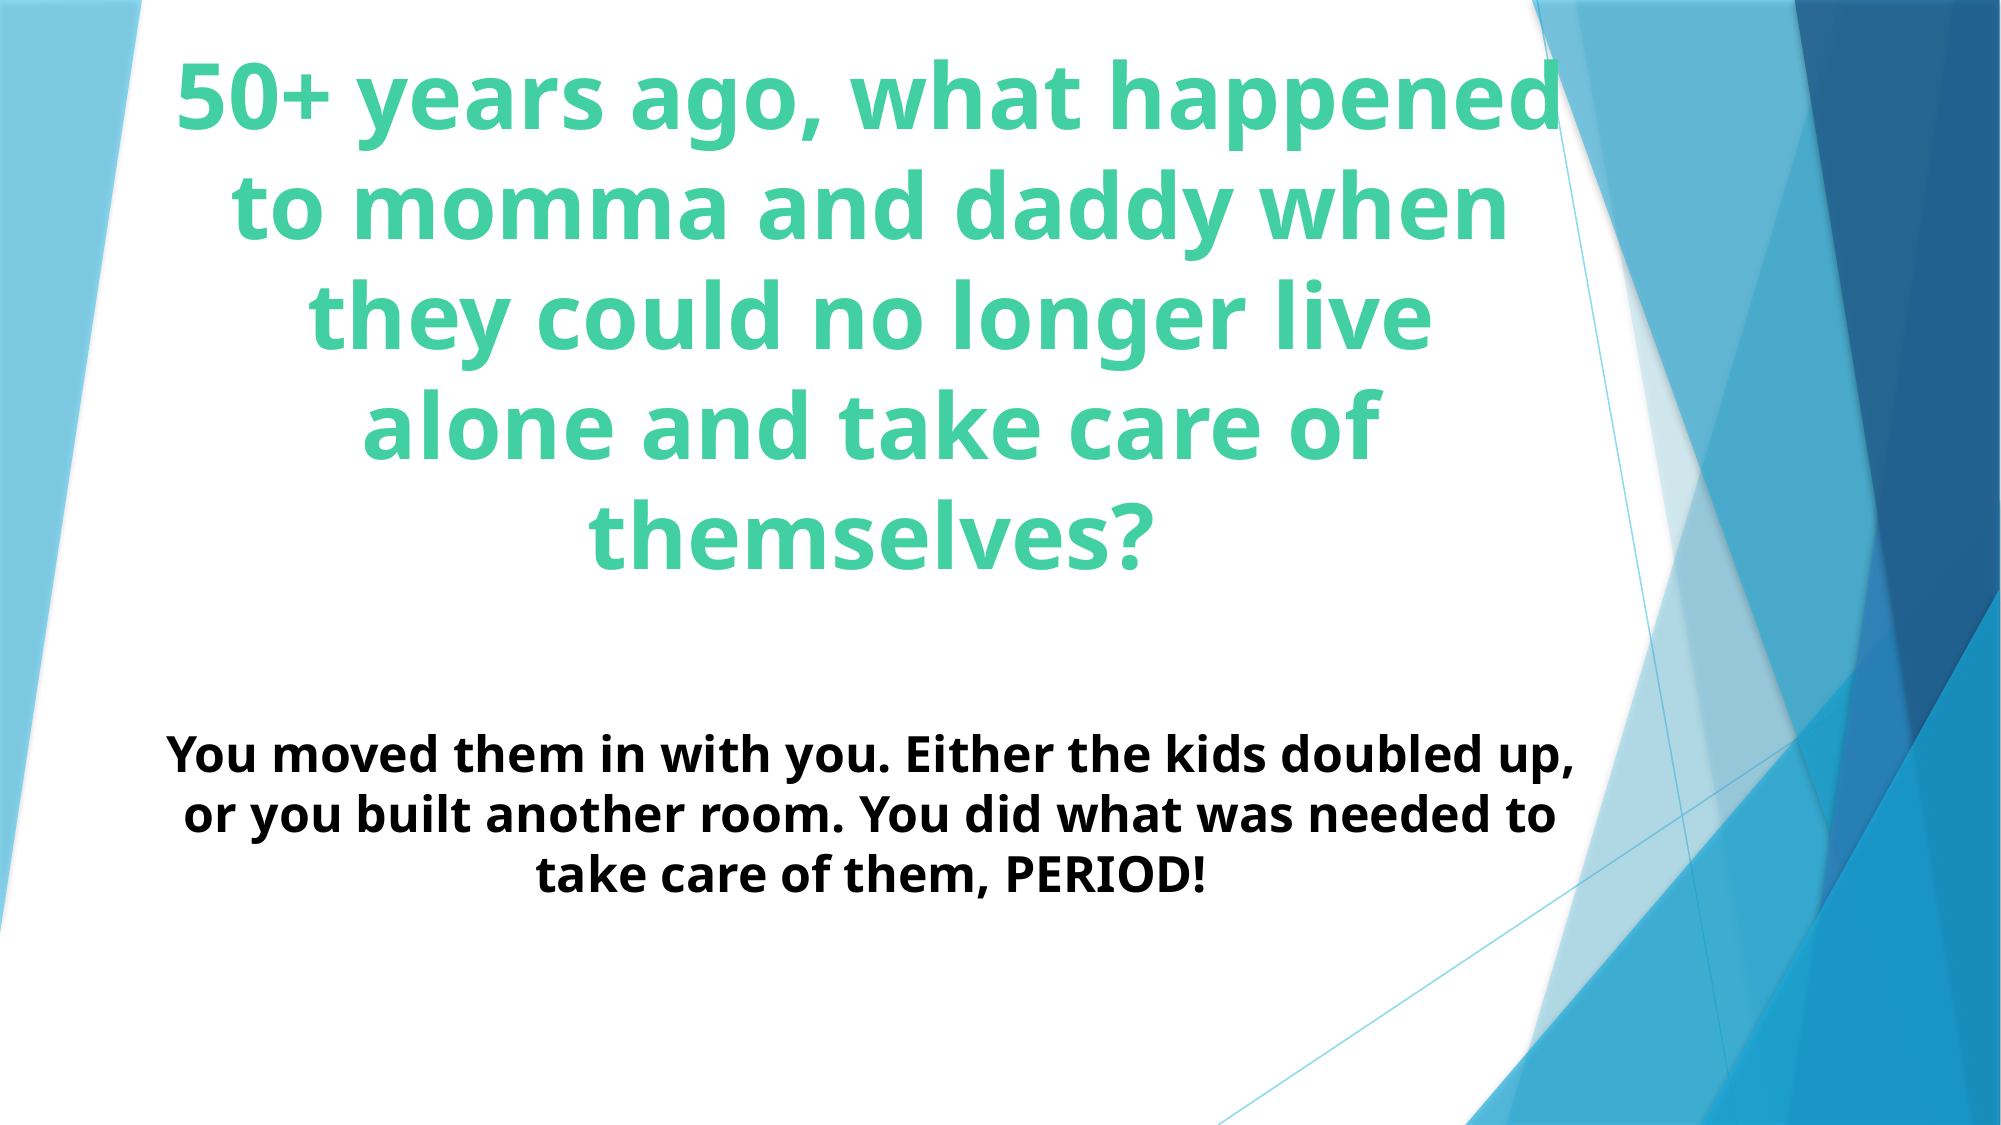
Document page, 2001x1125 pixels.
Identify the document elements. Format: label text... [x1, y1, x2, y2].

title 50+ years ago, what happened to momma and daddy when they could no longer live alone and take care of themselves? [152, 325, 1590, 596]
text_box You moved them in with you. Either the kids doubled up, or you built another room. You did what was needed to take care of them, PERIOD! [132, 714, 1611, 910]
